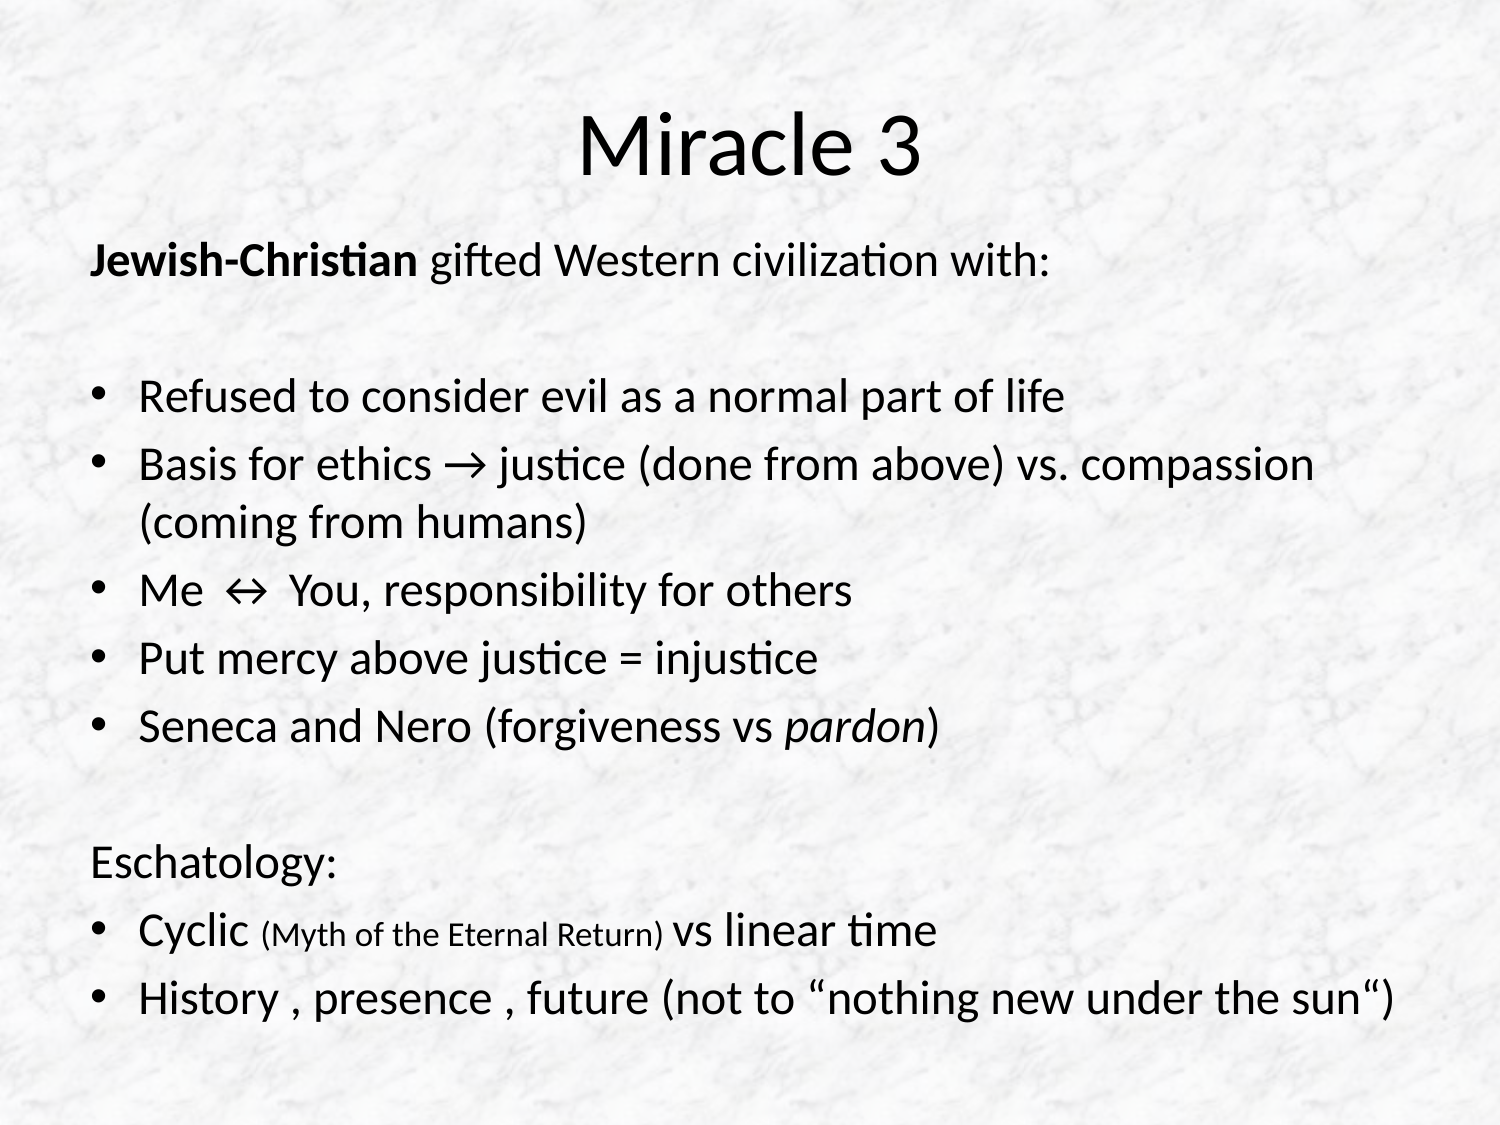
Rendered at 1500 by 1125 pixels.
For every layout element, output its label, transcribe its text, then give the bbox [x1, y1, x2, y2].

list Jewish-Christian gifted Western civilization with: Refused to consider evil as a normal part of life Basis for ethics → justice (done from above) vs. compassion (coming from humans) Me ↔ You, responsibility for others Put mercy above justice = injustice Seneca and Nero (forgiveness vs pardon) Eschatology: Cyclic (Myth of the Eternal Return) vs linear time History , presence , future (not to “nothing new under the sun“) [75, 219, 1425, 1094]
title Miracle 3 [75, 45, 1425, 219]
